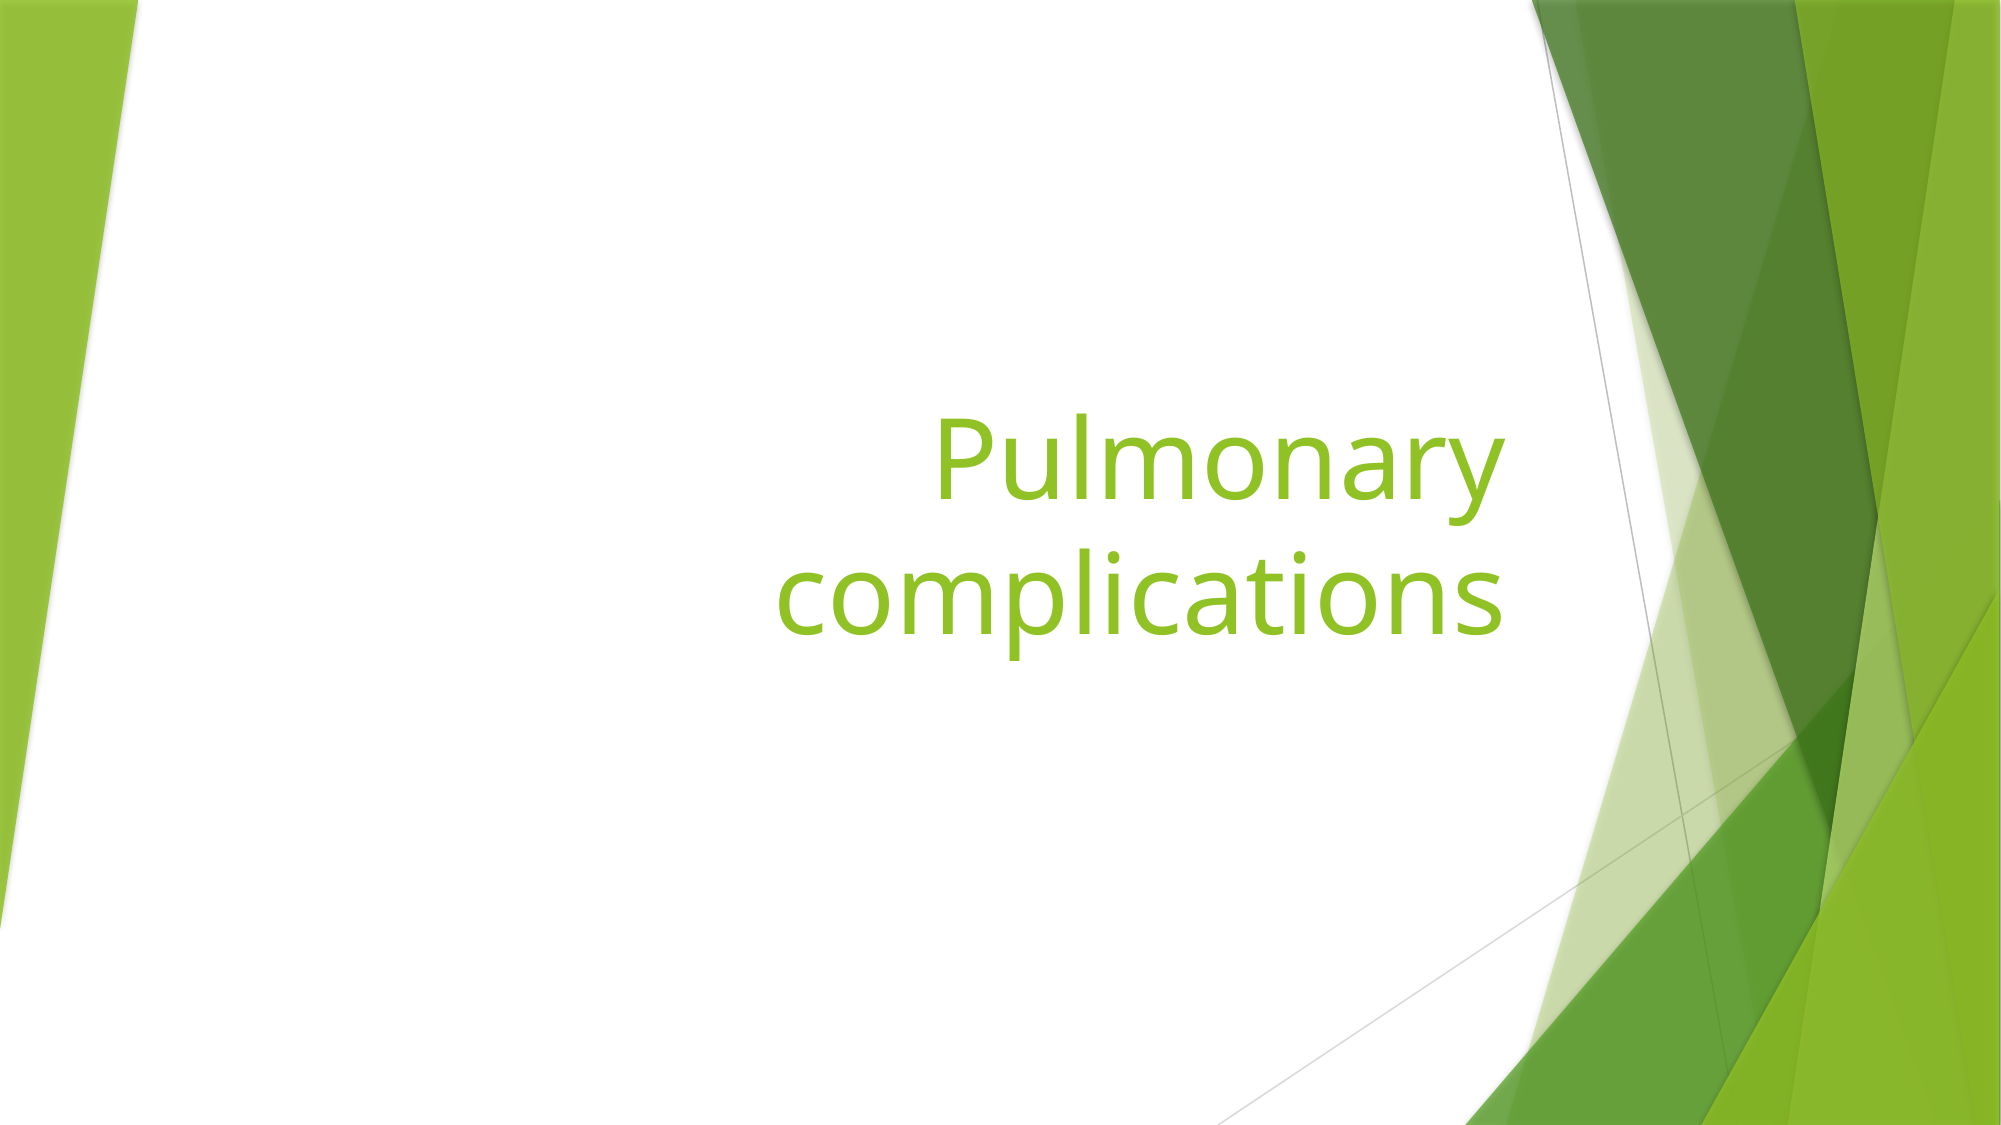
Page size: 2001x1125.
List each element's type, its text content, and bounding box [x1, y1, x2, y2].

title Pulmonary complications [247, 394, 1522, 665]
